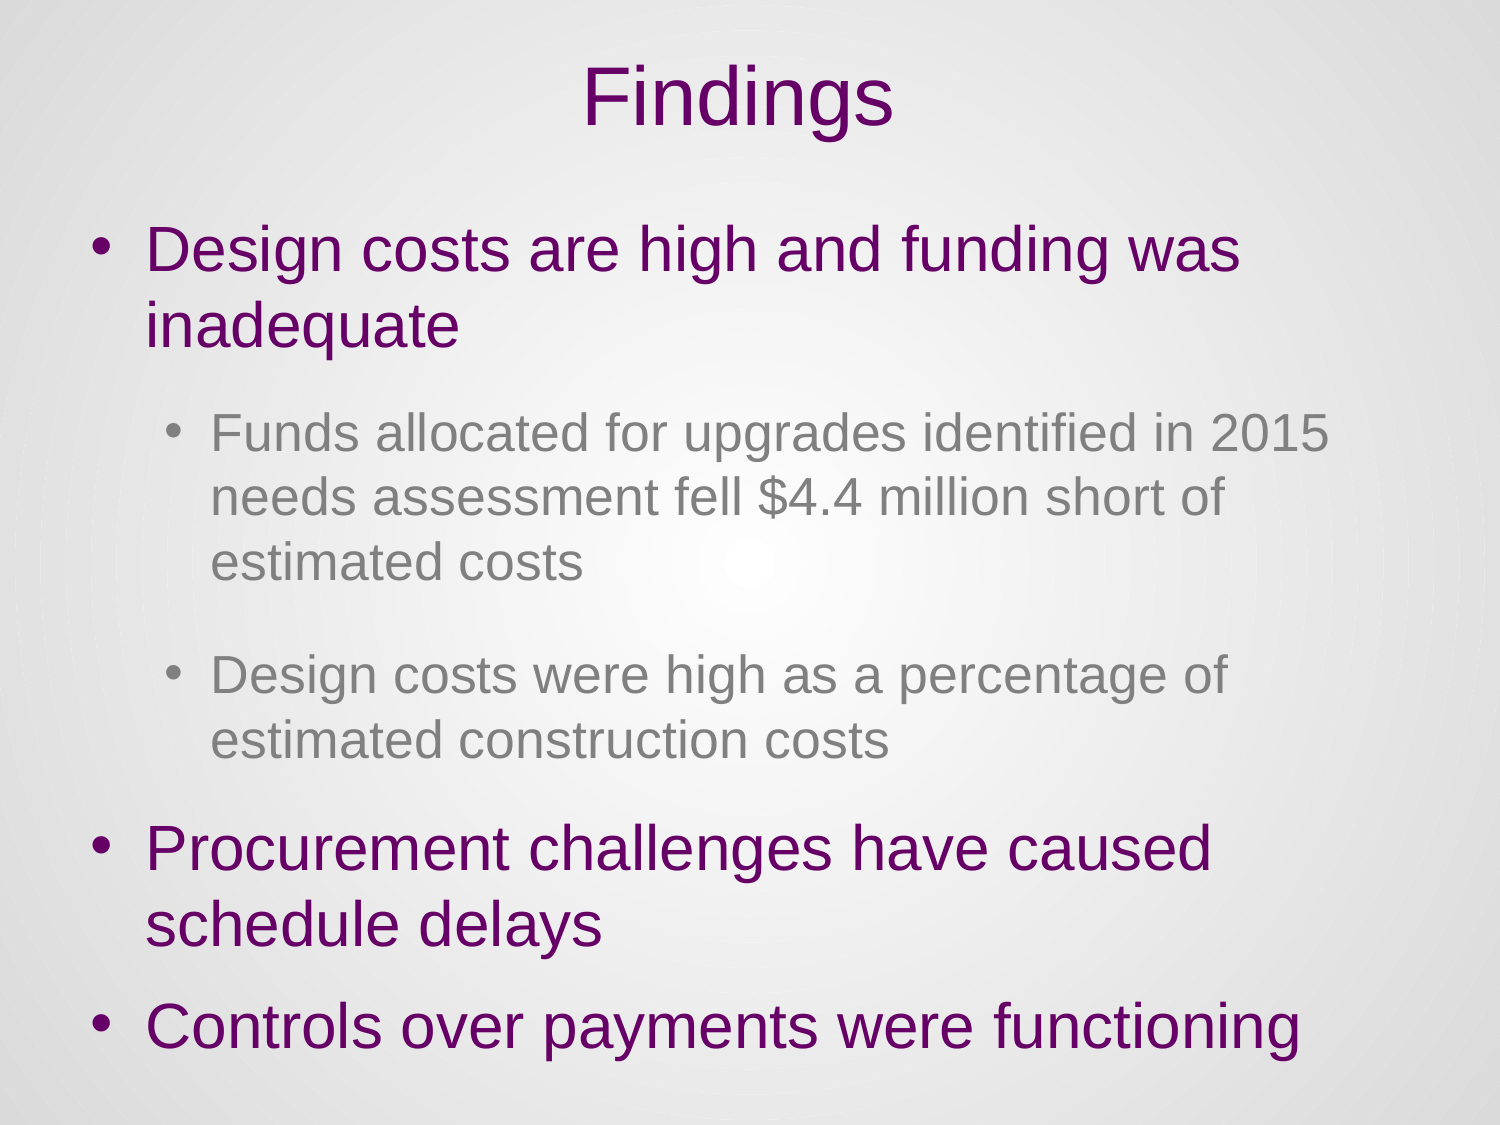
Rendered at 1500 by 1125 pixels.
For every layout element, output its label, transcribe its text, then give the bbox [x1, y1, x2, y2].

title Findings [174, 12, 1325, 150]
list Design costs are high and funding was inadequate Funds allocated for upgrades identified in 2015 needs assessment fell $4.4 million short of estimated costs Design costs were high as a percentage of estimated construction costs Procurement challenges have caused schedule delays Controls over payments were functioning [75, 200, 1425, 1075]
